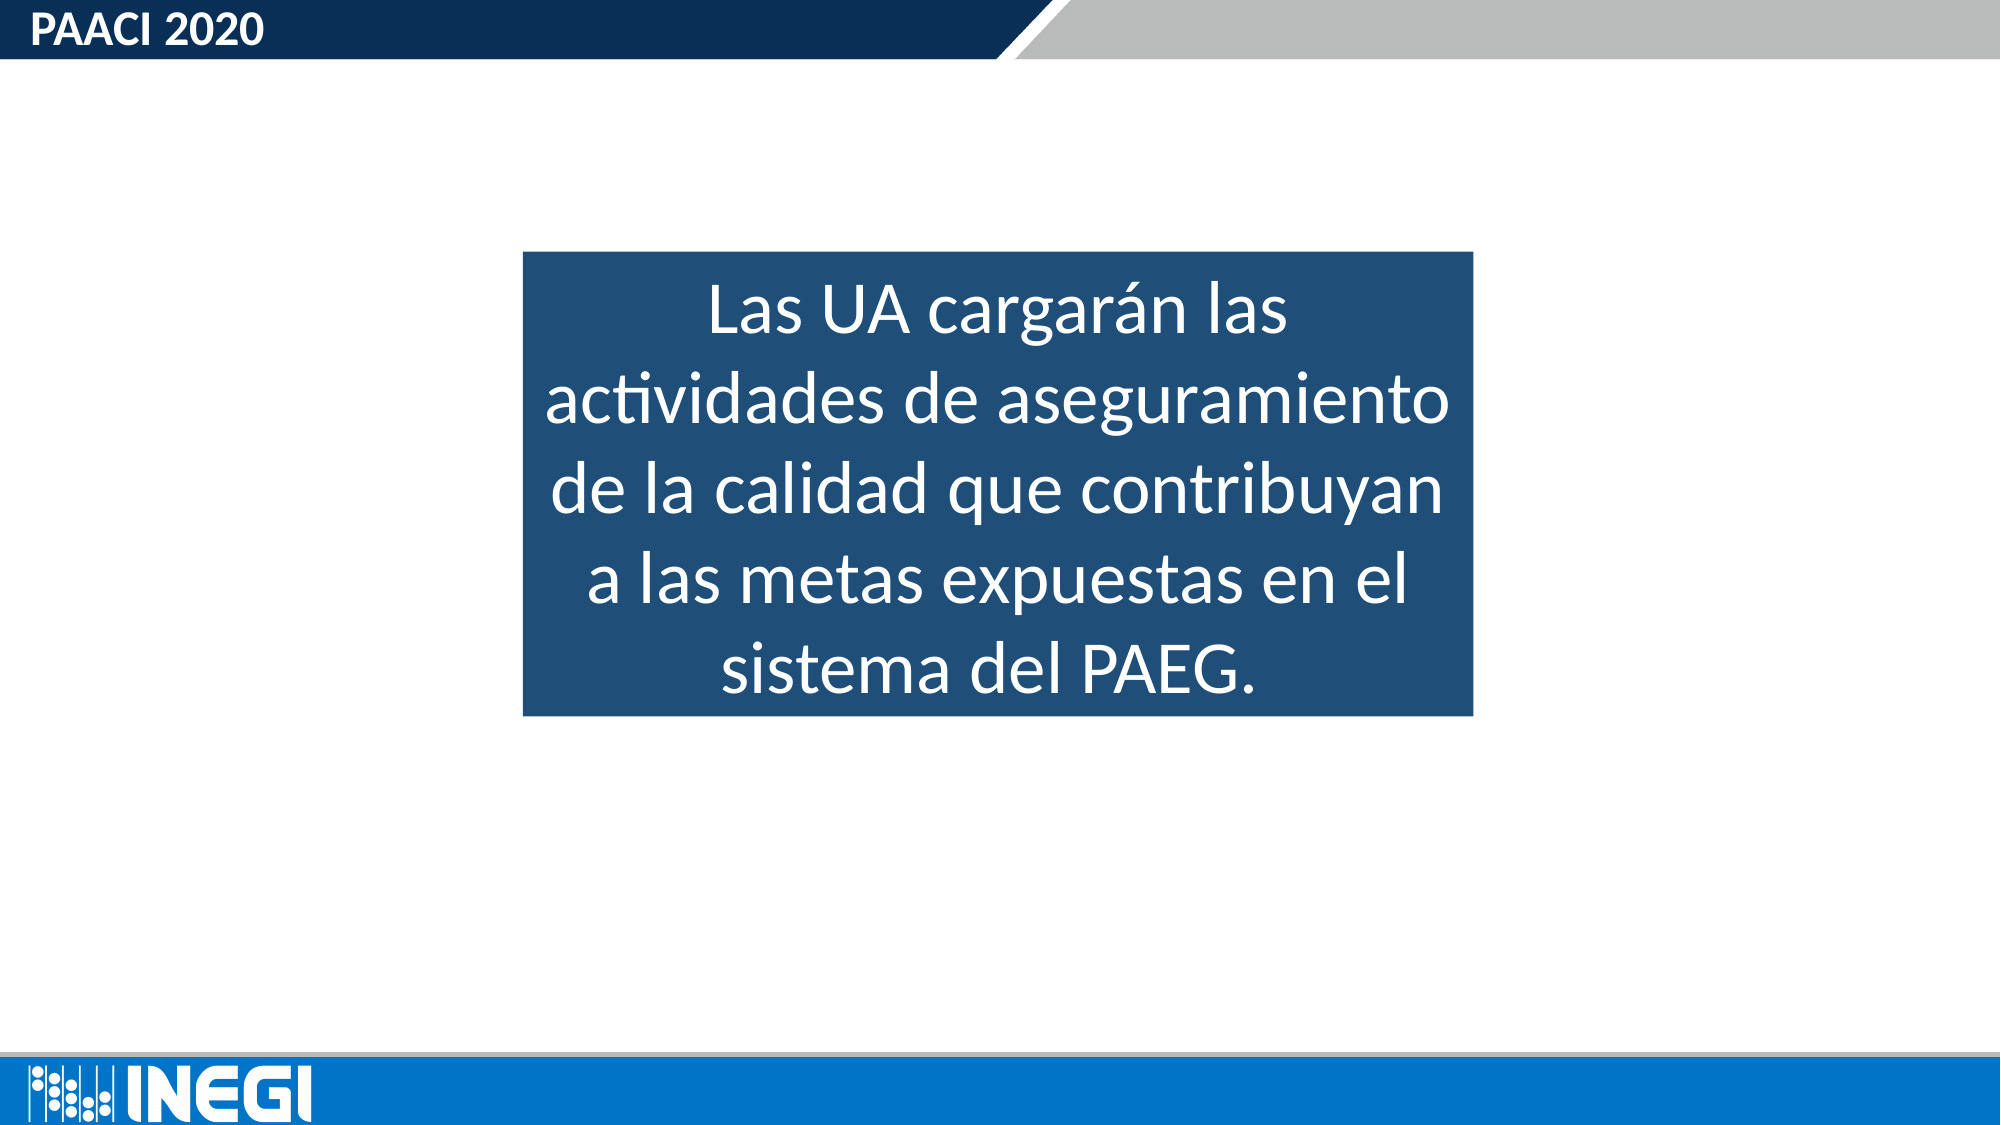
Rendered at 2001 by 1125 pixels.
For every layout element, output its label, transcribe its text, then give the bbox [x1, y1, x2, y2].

text_box PAACI 2020 [15, 60, 828, 64]
picture [0, 0, 2000, 60]
picture [0, 1051, 2000, 1125]
text_box Las UA cargarán las actividades de aseguramiento de la calidad que contribuyan a las metas expuestas en el sistema del PAEG. [522, 251, 1474, 717]
